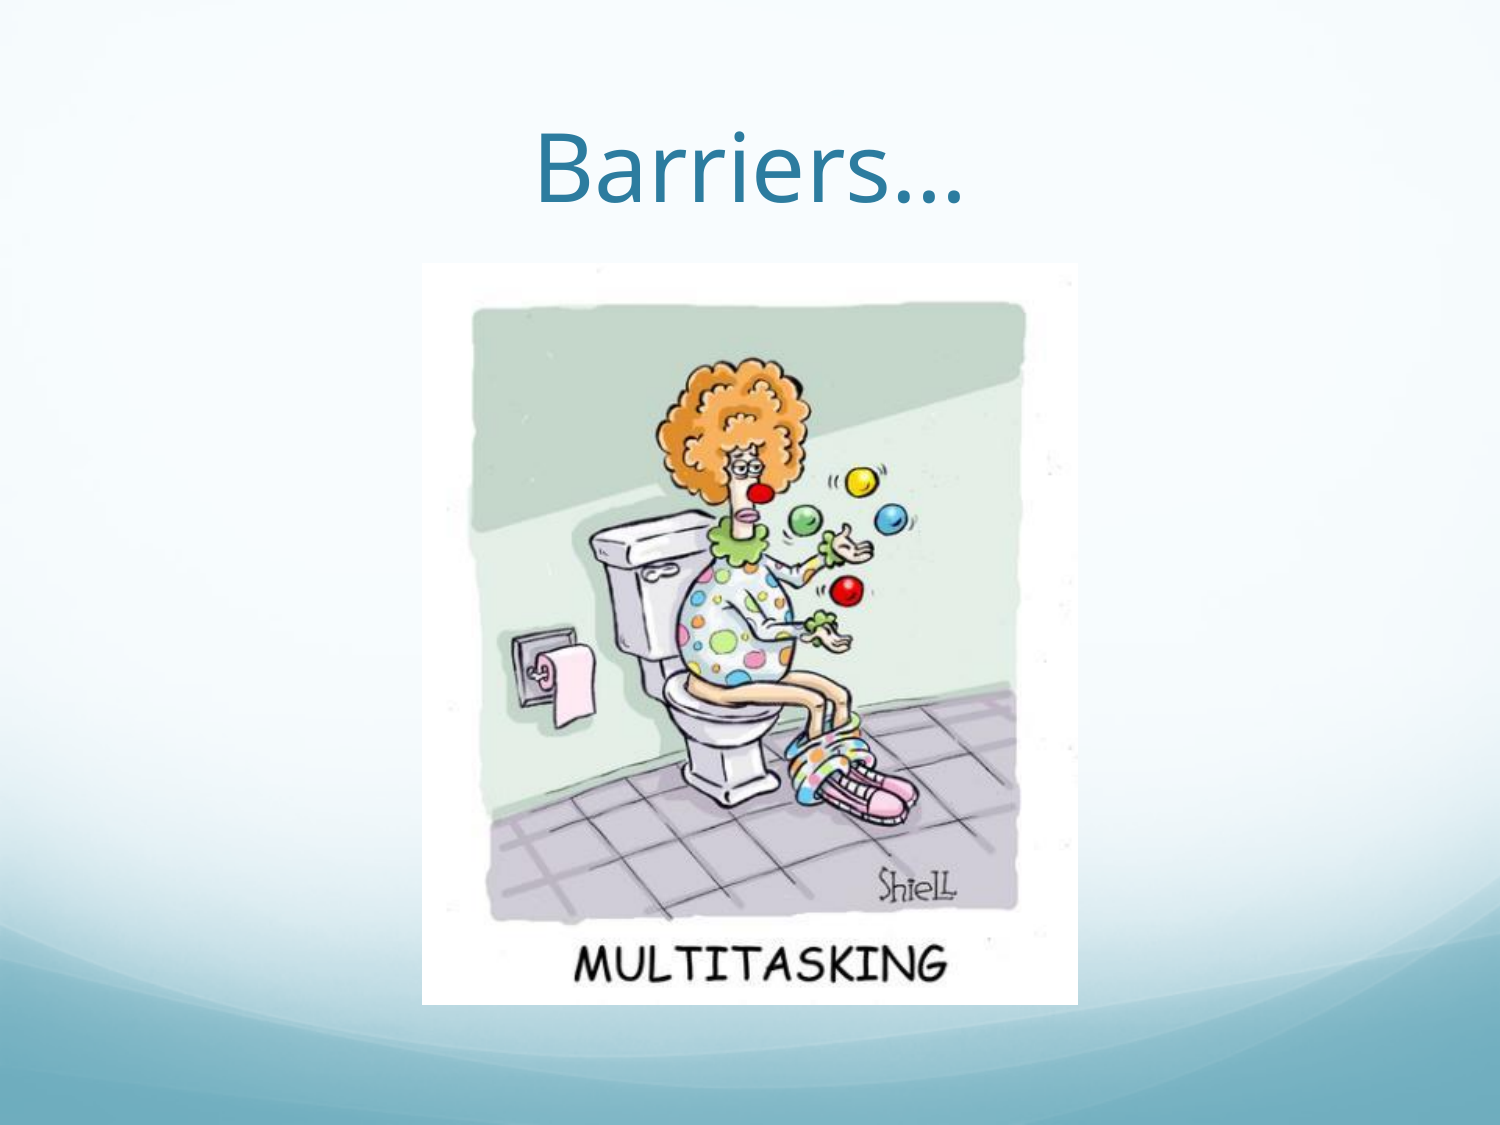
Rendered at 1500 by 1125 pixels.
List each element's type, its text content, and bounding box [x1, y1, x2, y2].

title Barriers… [90, 17, 1410, 237]
picture [0, 0, 1500, 1125]
